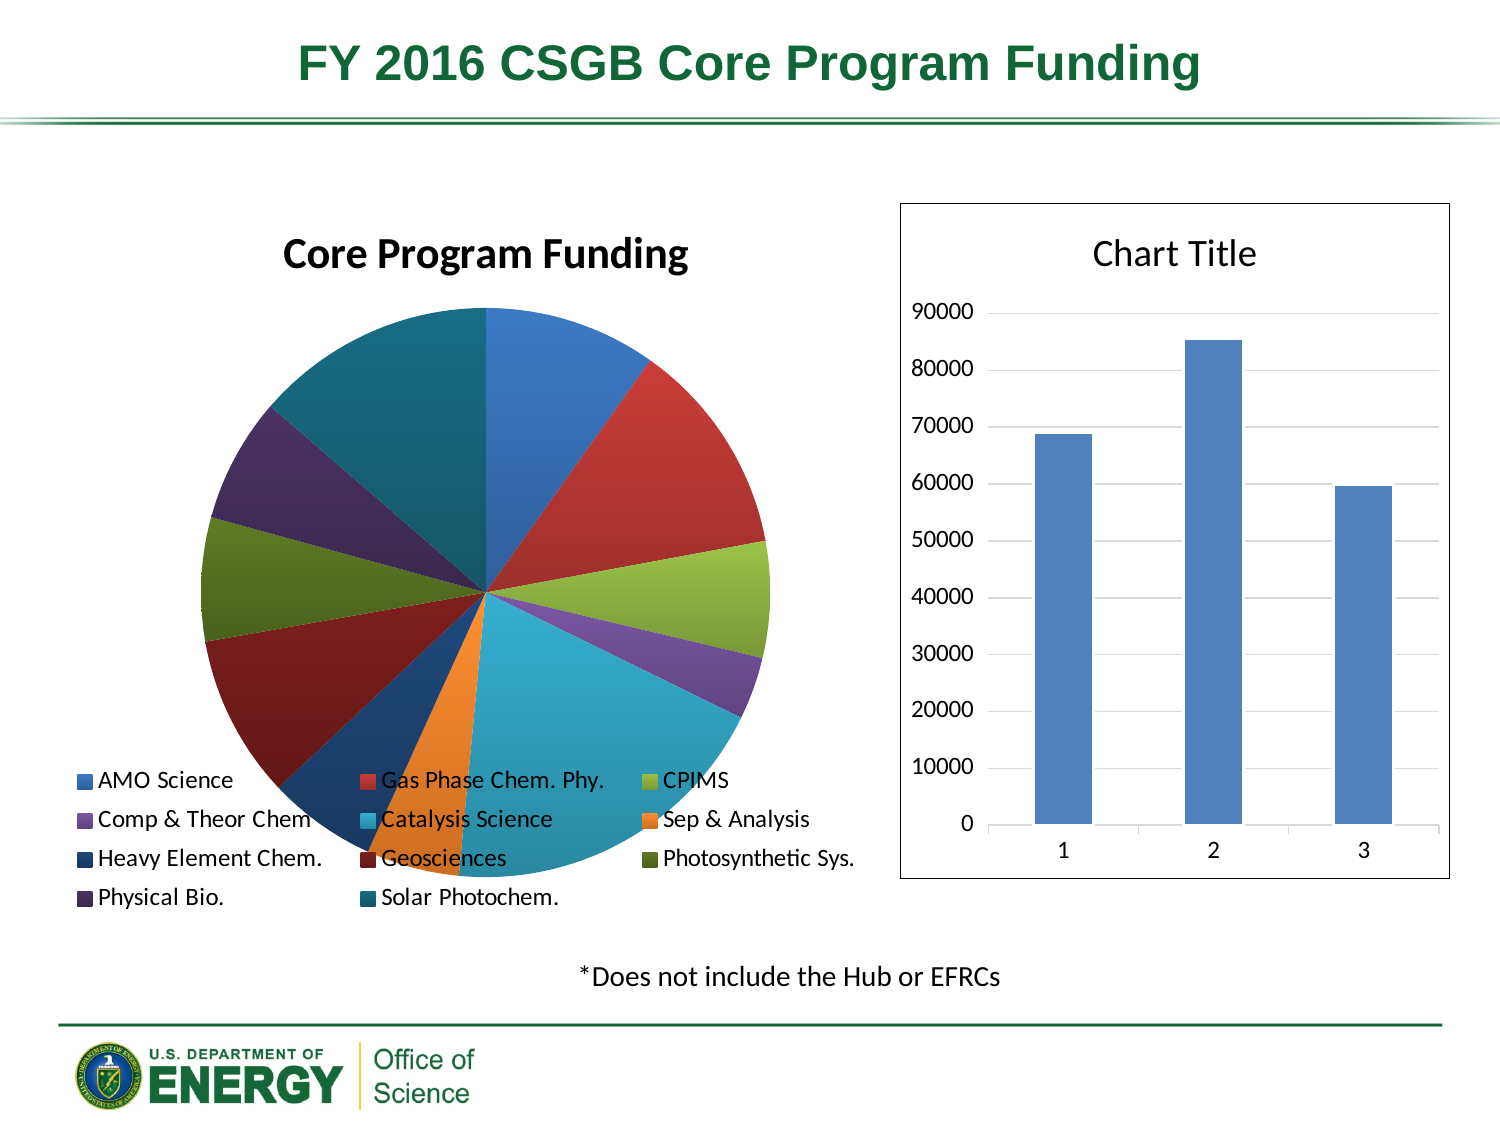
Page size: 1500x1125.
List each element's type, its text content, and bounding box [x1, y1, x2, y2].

chart [4, 199, 1451, 941]
title FY 2016 CSGB Core Program Funding [0, 0, 1500, 121]
picture [0, 121, 1500, 1125]
text_box *Does not include the Hub or EFRCs [562, 949, 1220, 1000]
